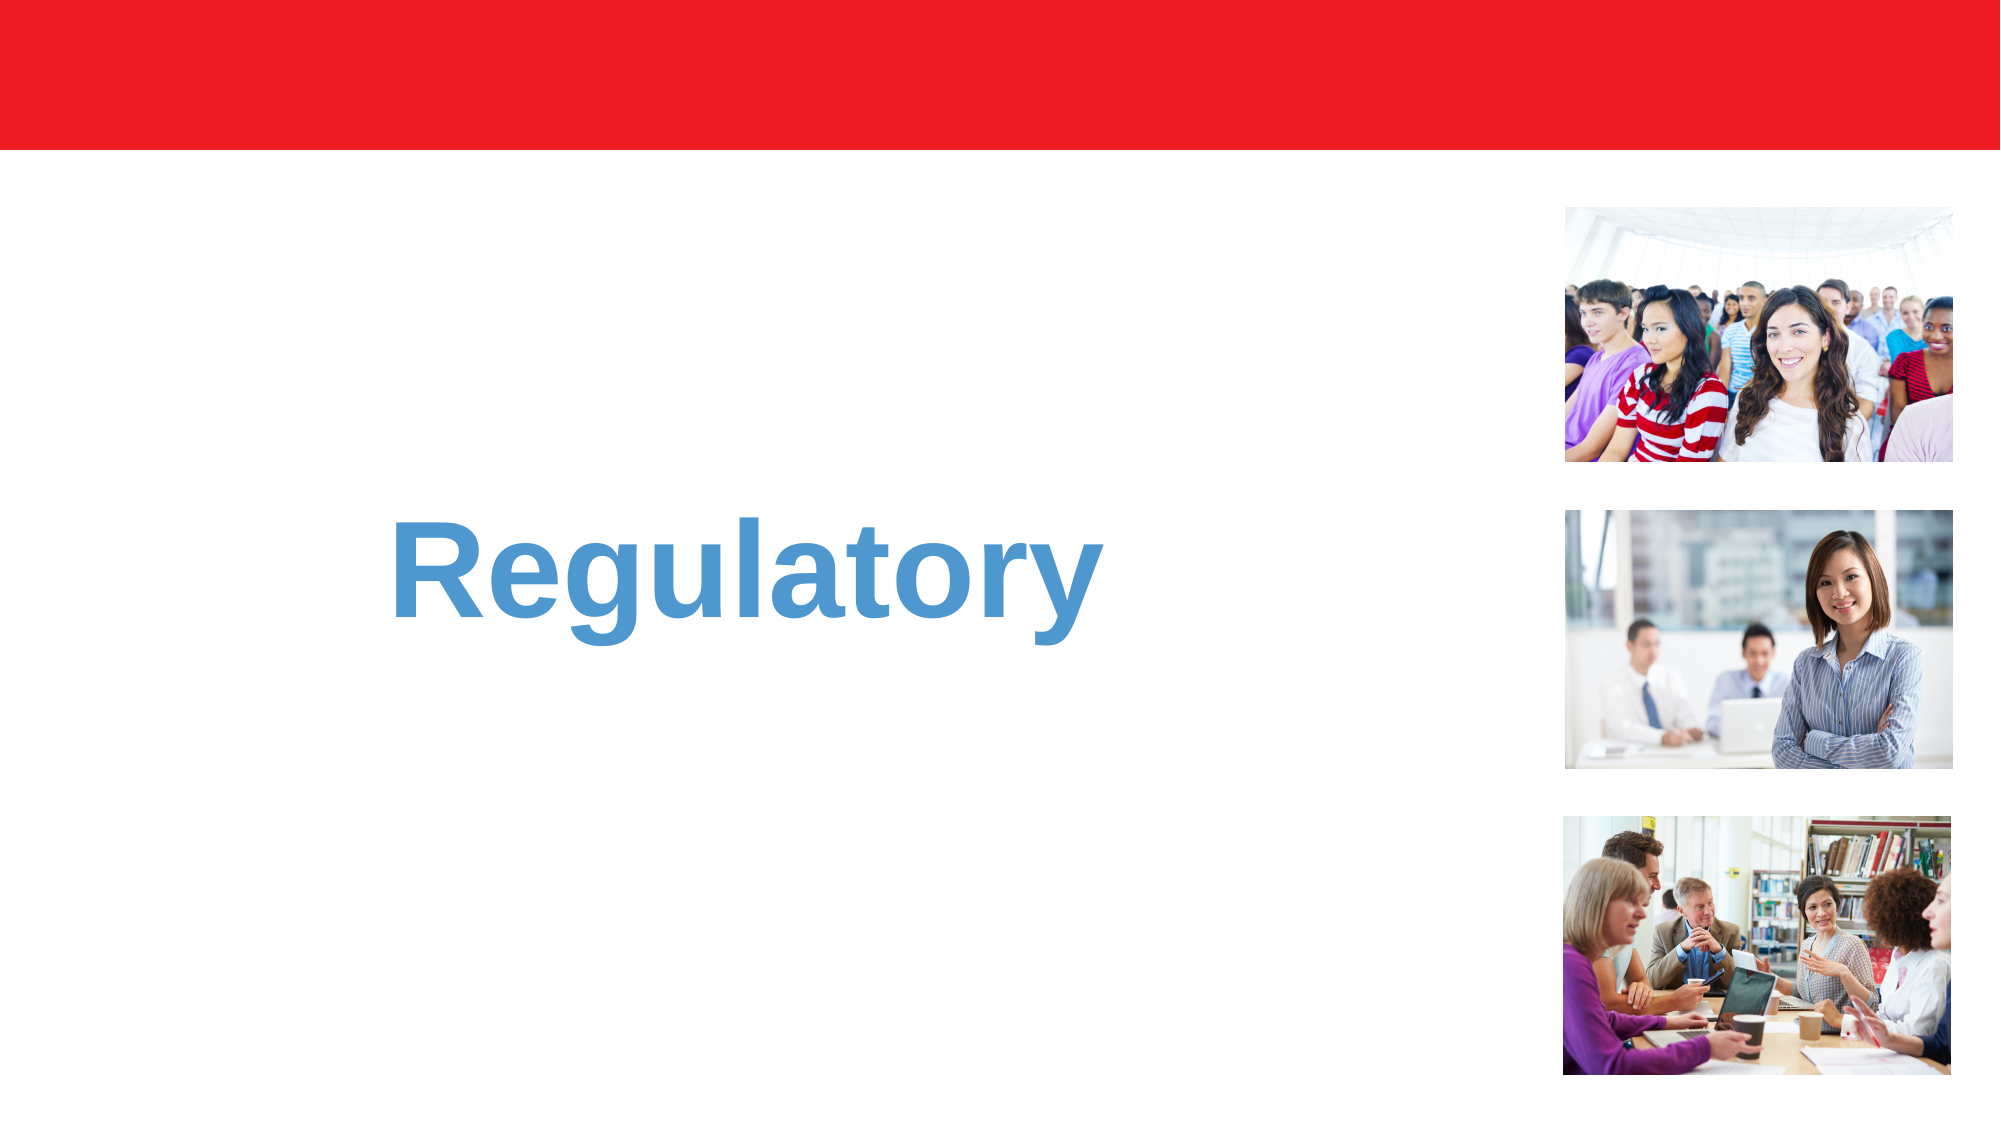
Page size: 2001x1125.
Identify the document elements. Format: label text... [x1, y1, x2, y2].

title Regulatory [324, 337, 1168, 788]
text_box [0, 0, 2000, 152]
picture [1562, 815, 1952, 1076]
picture [1564, 509, 1954, 769]
picture [1564, 206, 1954, 463]
